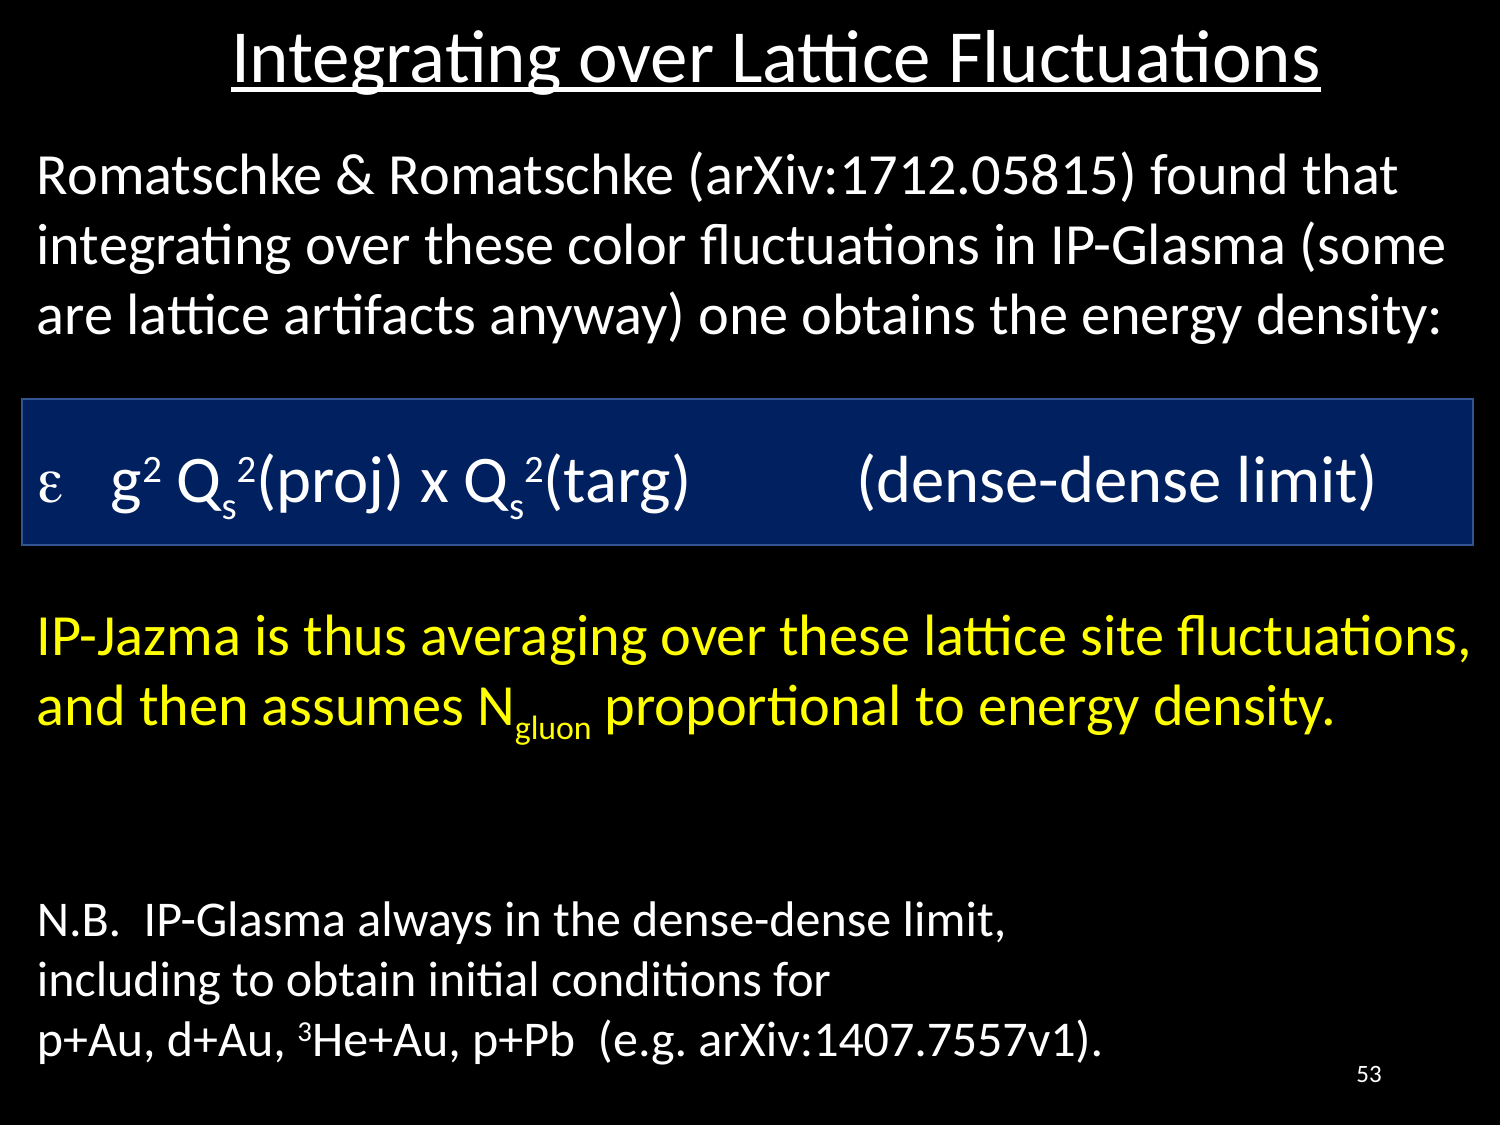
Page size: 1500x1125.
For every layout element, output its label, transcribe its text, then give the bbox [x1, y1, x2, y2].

text_box Integrating over Lattice Fluctuations [216, 0, 1337, 105]
text_box [21, 398, 1474, 546]
slide_number 53 [1059, 1042, 1397, 1103]
